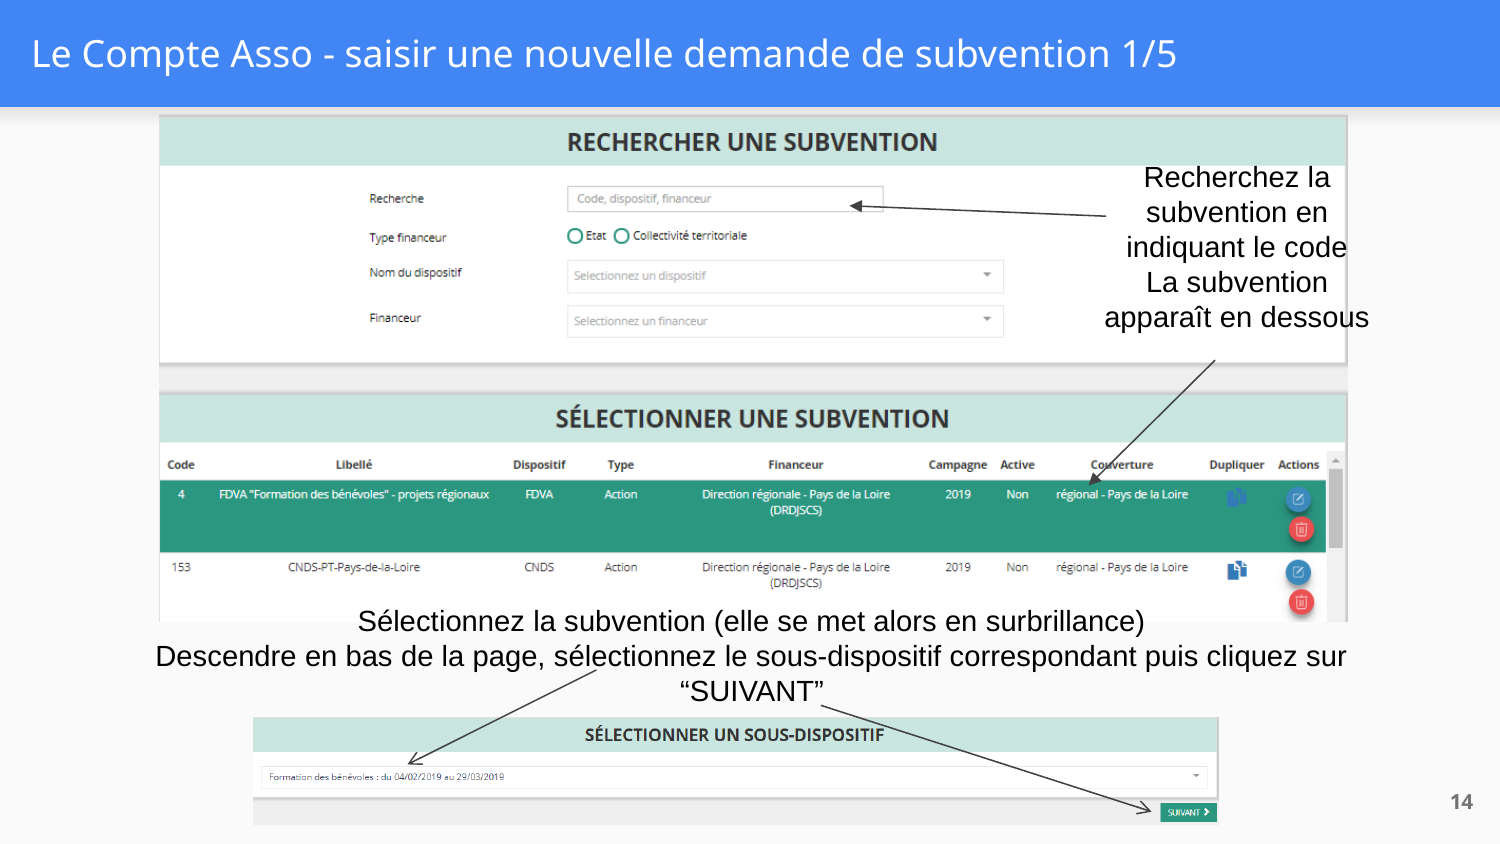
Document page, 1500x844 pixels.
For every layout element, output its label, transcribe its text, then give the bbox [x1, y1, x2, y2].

picture [253, 716, 1220, 825]
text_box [820, 705, 1152, 812]
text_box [1088, 359, 1216, 486]
title Le Compte Asso - saisir une nouvelle demande de subvention 1/5 [16, 2, 1464, 102]
text_box Recherchez la subvention en indiquant le code La subvention apparaît en dessous [1352, 143, 1390, 347]
picture [159, 114, 1348, 623]
slide_number 14 [1398, 770, 1489, 835]
text_box Sélectionnez la subvention (elle se met alors en surbrillance) Descendre en bas de la page, sélectionnez le sous-dispositif correspondant puis cliquez sur “SUIVANT” [82, 587, 1422, 722]
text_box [849, 205, 1107, 217]
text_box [407, 669, 597, 765]
